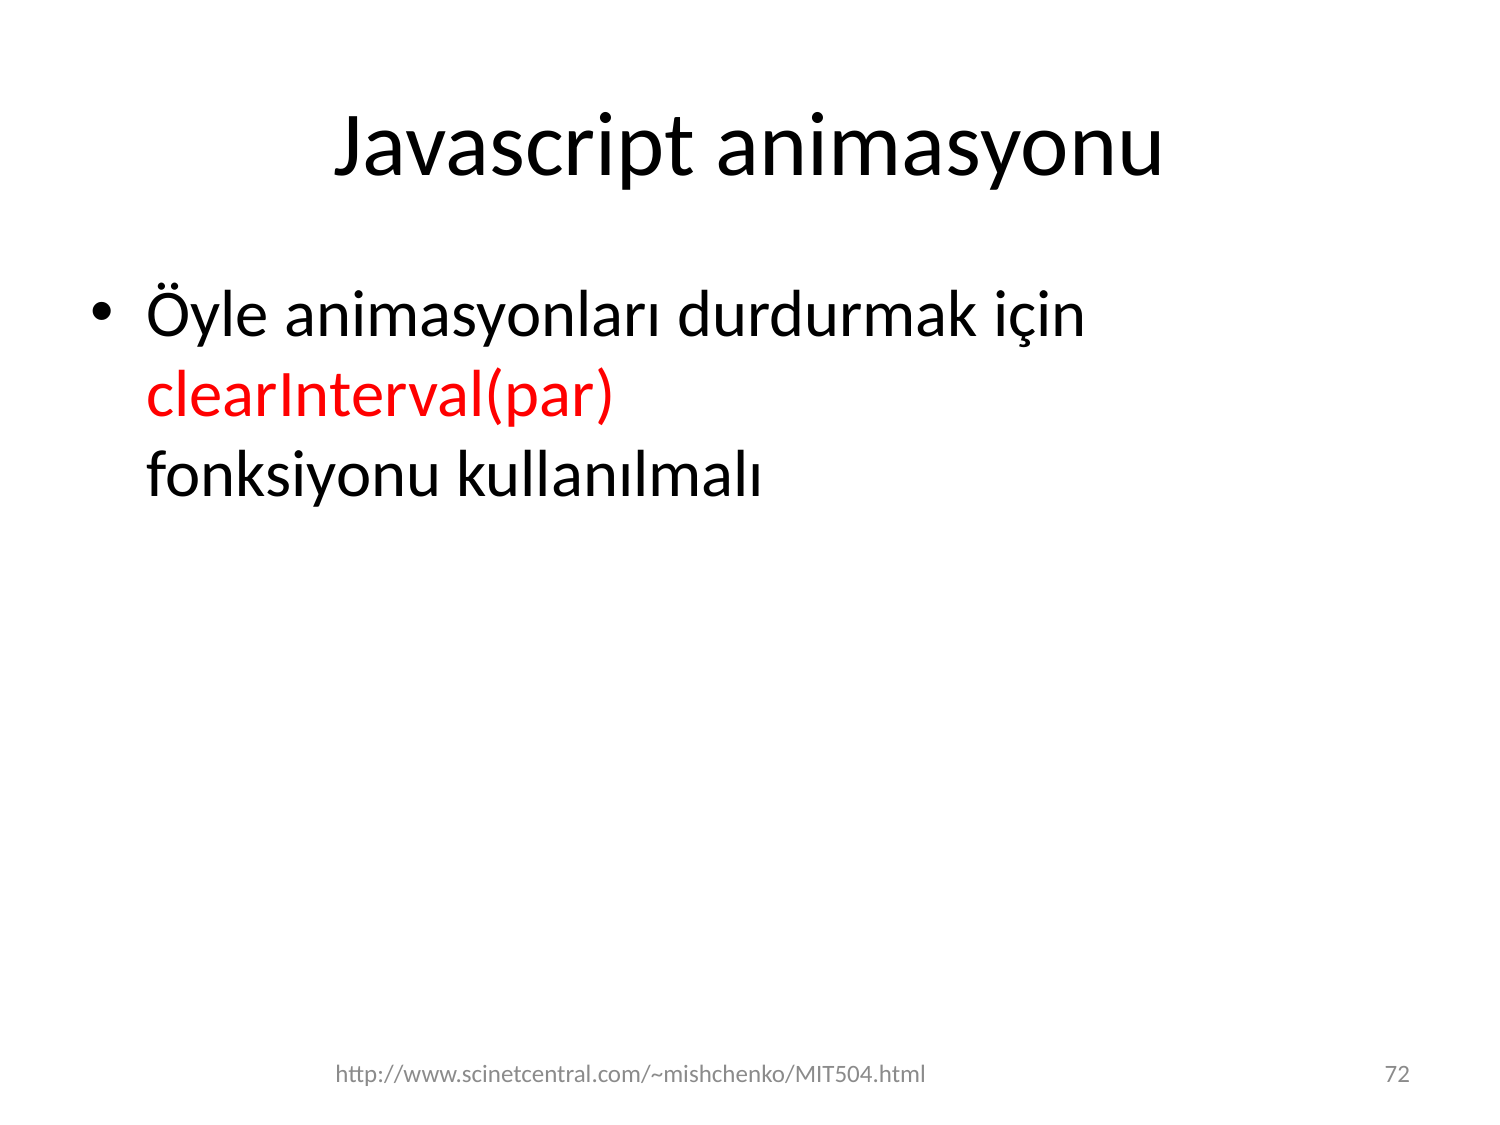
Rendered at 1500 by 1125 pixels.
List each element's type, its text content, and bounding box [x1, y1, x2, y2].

title Javascript animasyonu [75, 45, 1425, 233]
list Öyle animasyonları durdurmak için clearInterval(par) fonksiyonu kullanılmalı [75, 262, 1425, 1005]
footer http://www.scinetcentral.com/~mishchenko/MIT504.html [275, 1042, 988, 1103]
slide_number 72 [1074, 1042, 1425, 1103]
